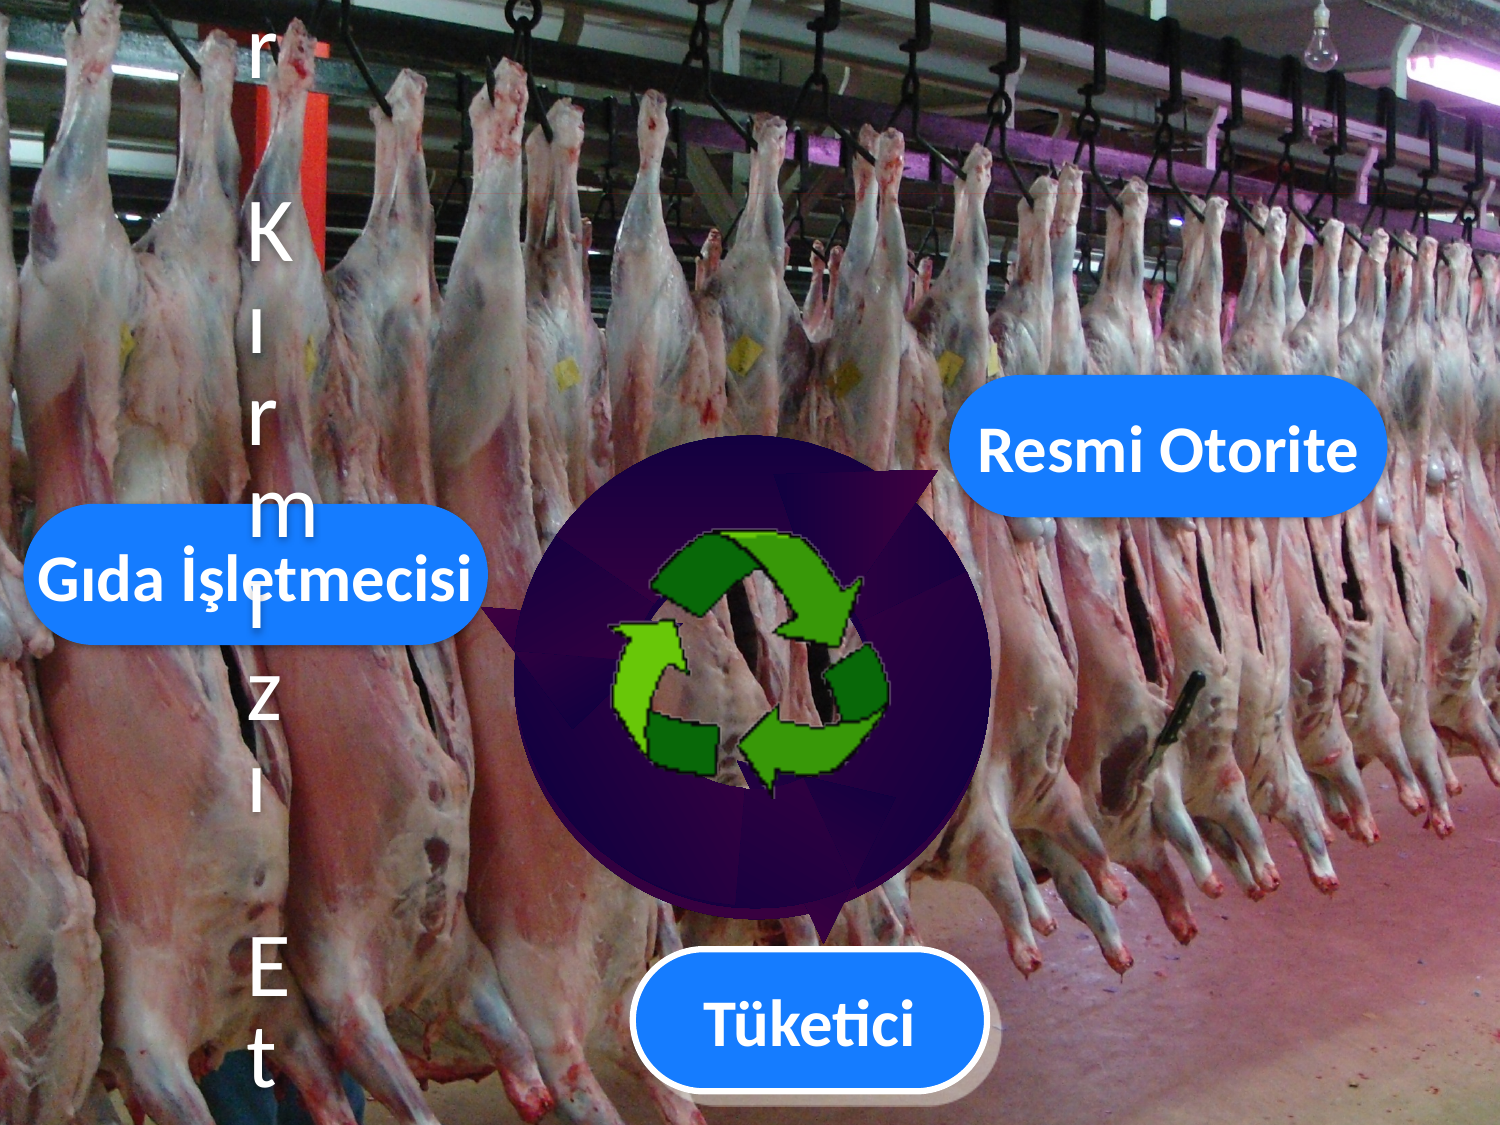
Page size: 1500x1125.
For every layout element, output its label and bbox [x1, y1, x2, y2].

picture [0, 0, 1500, 1125]
text_box [468, 398, 1036, 950]
text_box [245, 152, 1396, 317]
